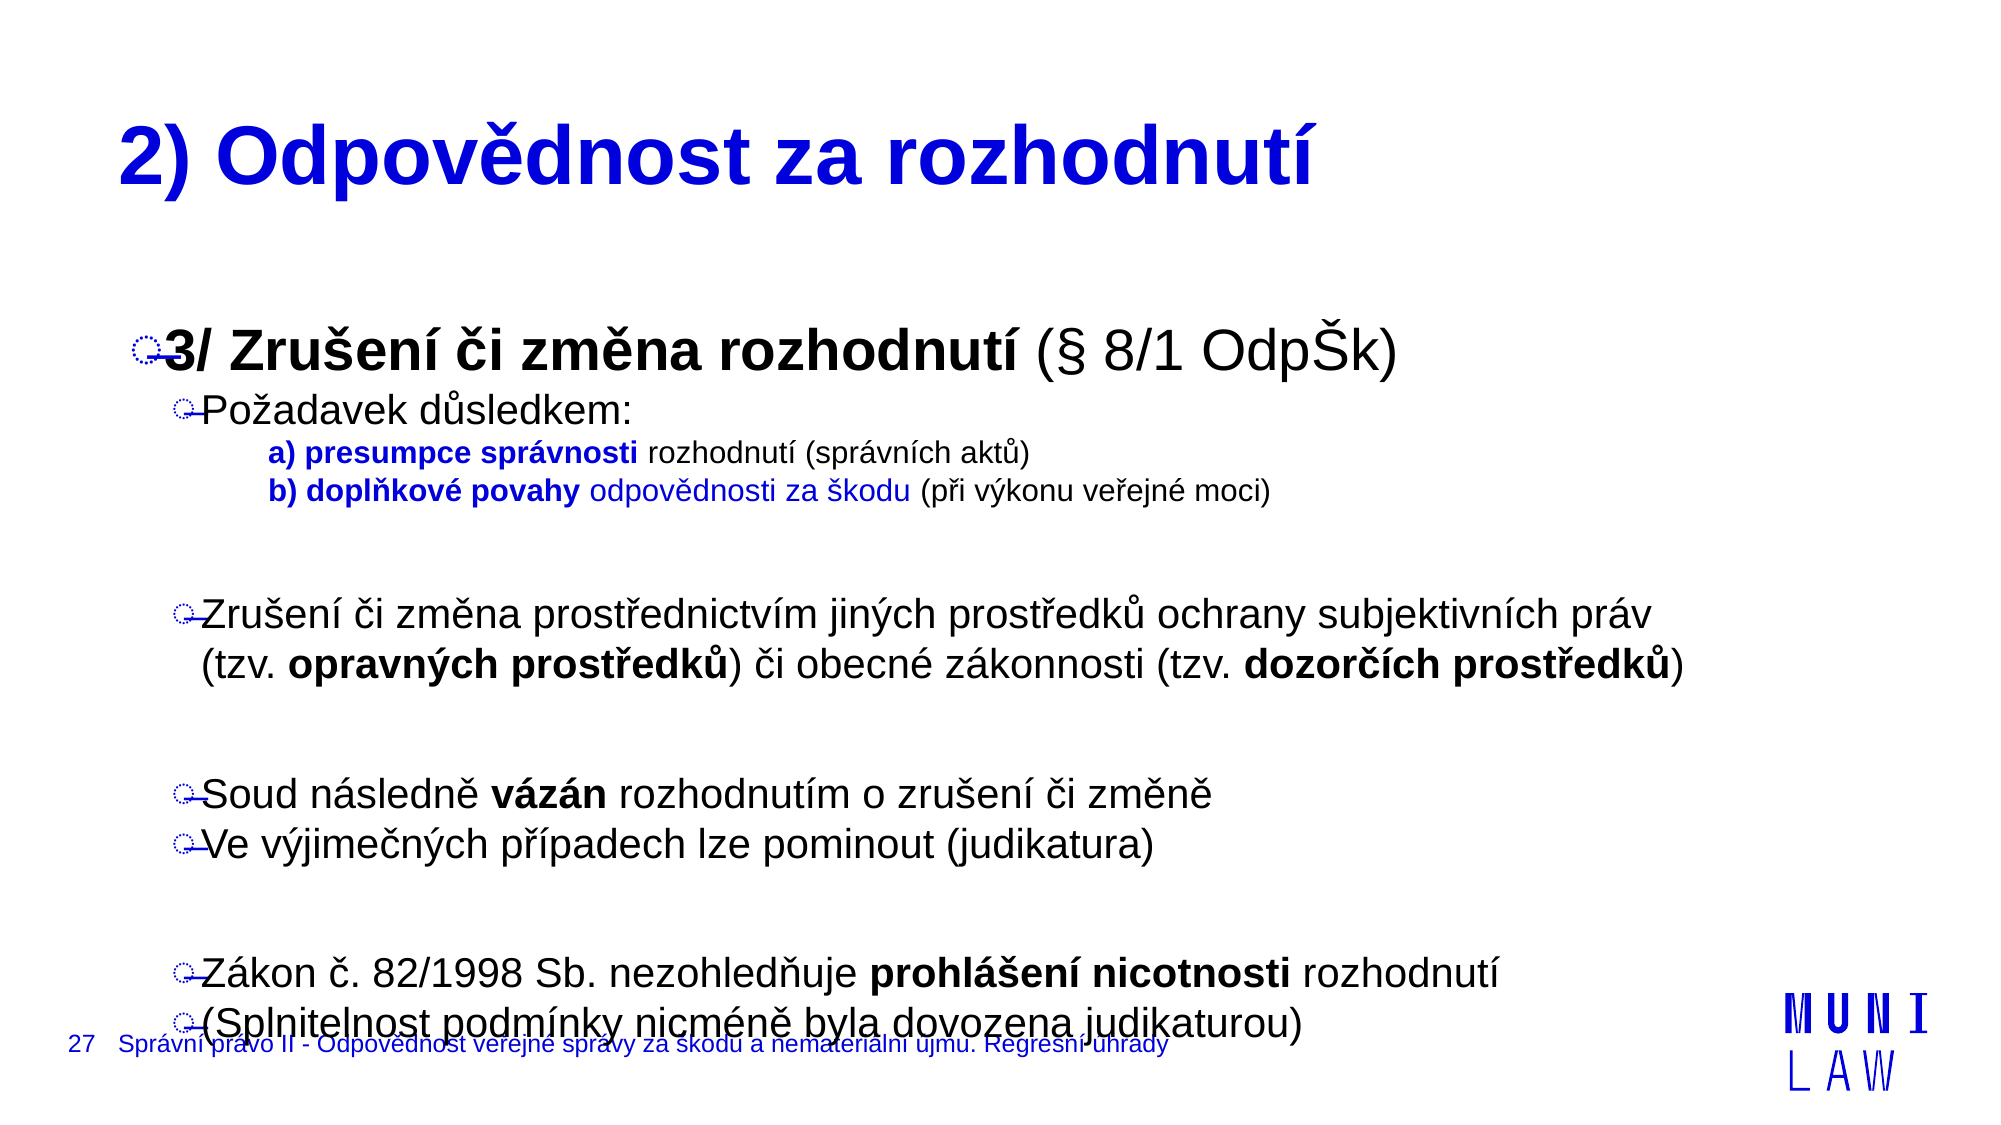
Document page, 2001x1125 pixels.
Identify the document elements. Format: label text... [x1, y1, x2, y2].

title 2) Odpovědnost za rozhodnutí [118, 118, 1883, 193]
list 3/ Zrušení či změna rozhodnutí (§ 8/1 OdpŠk) Požadavek důsledkem: a) presumpce správnosti rozhodnutí (správních aktů) b) doplňkové povahy odpovědnosti za škodu (při výkonu veřejné moci) Zrušení či změna prostřednictvím jiných prostředků ochrany subjektivních práv (tzv. opravných prostředků) či obecné zákonnosti (tzv. dozorčích prostředků) Soud následně vázán rozhodnutím o zrušení či změně Ve výjimečných případech lze pominout (judikatura) Zákon č. 82/1998 Sb. nezohledňuje prohlášení nicotnosti rozhodnutí (Splnitelnost podmínky nicméně byla dovozena judikaturou) [118, 277, 1883, 957]
footer Správní právo II - Odpovědnost veřejné správy za škodu a nemateriální újmu. Regresní úhrady [118, 1021, 1418, 1063]
slide_number 27 [67, 1021, 110, 1063]
